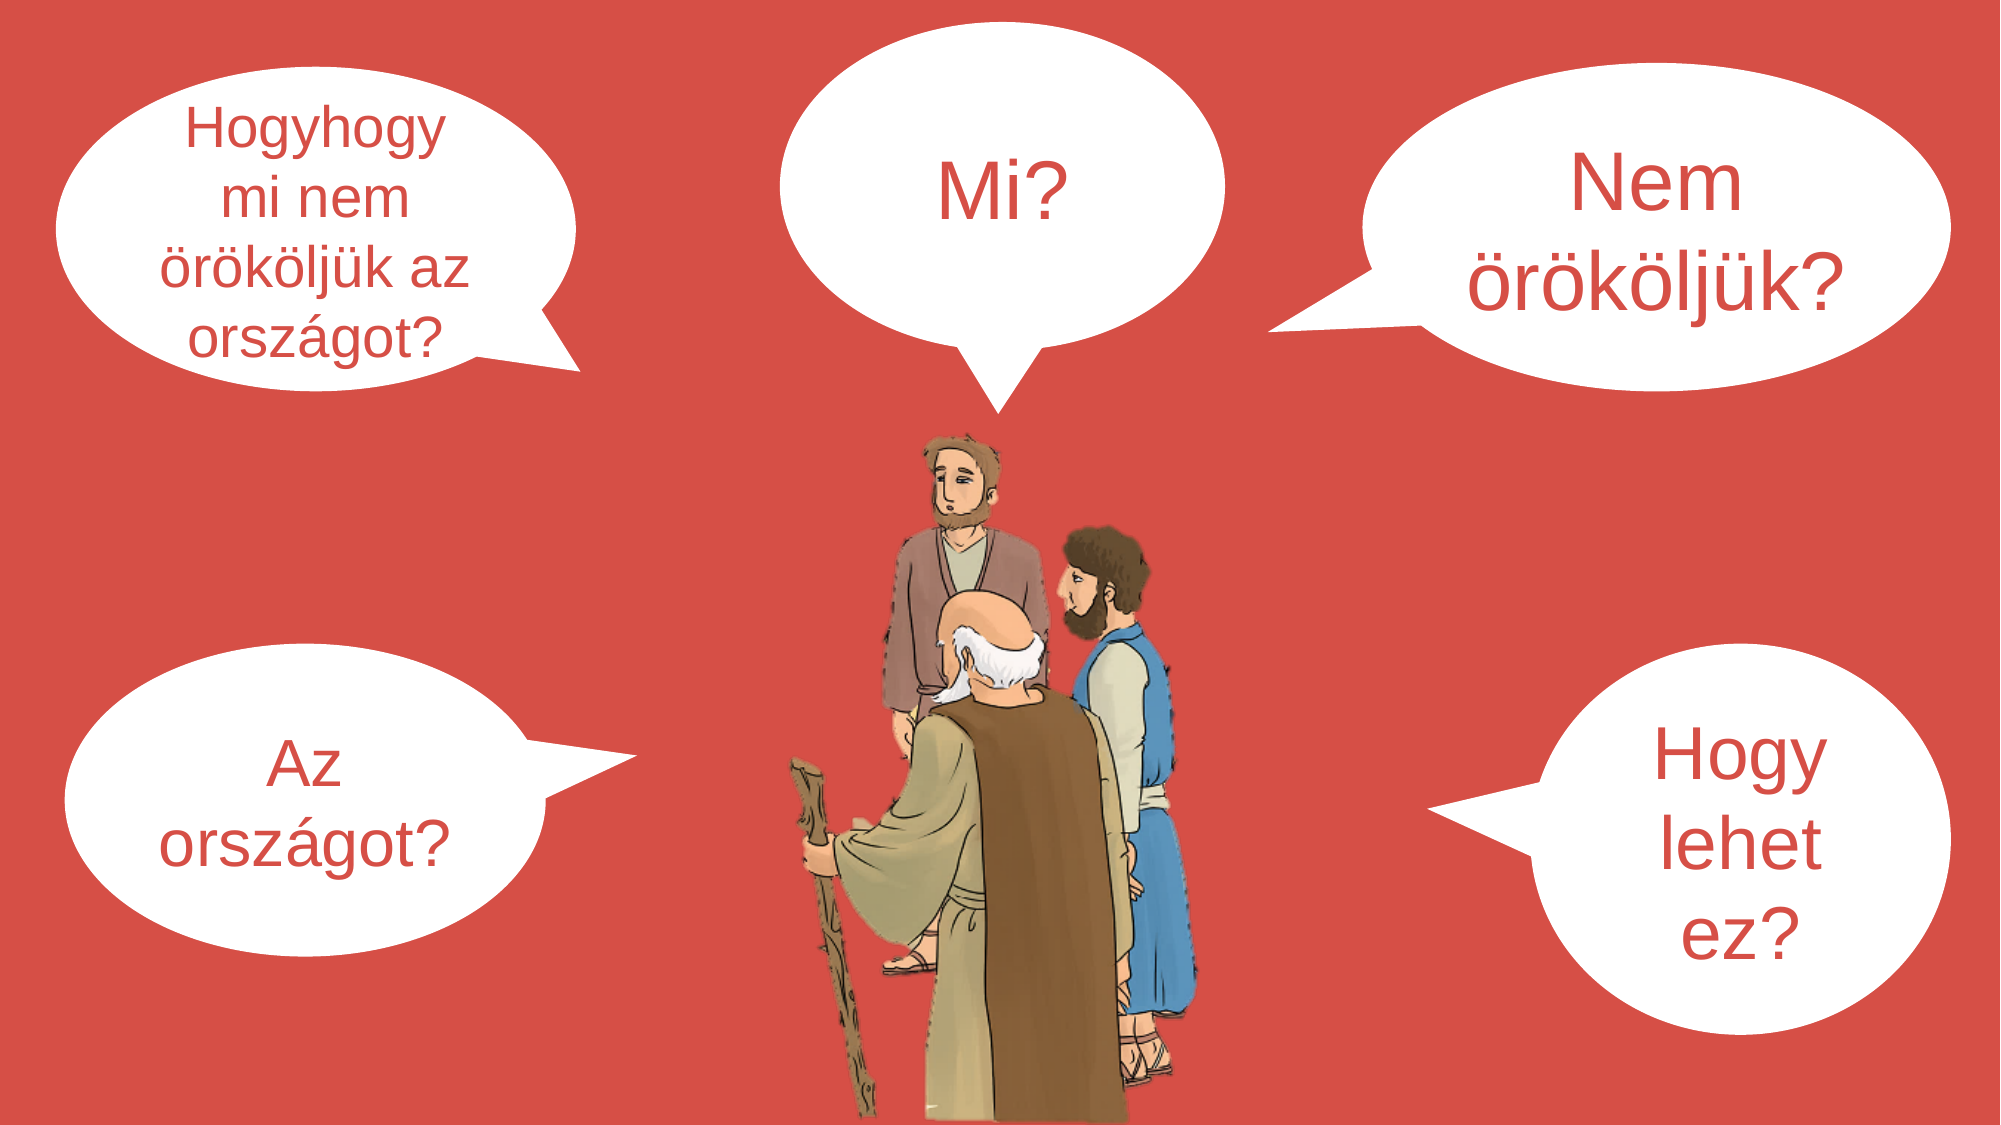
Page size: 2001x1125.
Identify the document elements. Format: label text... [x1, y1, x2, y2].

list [692, 371, 1226, 1125]
text_box Mi? [778, 20, 1227, 371]
text_box Hogy lehet ez? [1423, 642, 1952, 1036]
text_box Nem örököljük? [1266, 61, 1952, 393]
text_box Az országot? [63, 642, 641, 958]
text_box Hogyhogy mi nem örököljük az országot? [54, 65, 583, 393]
